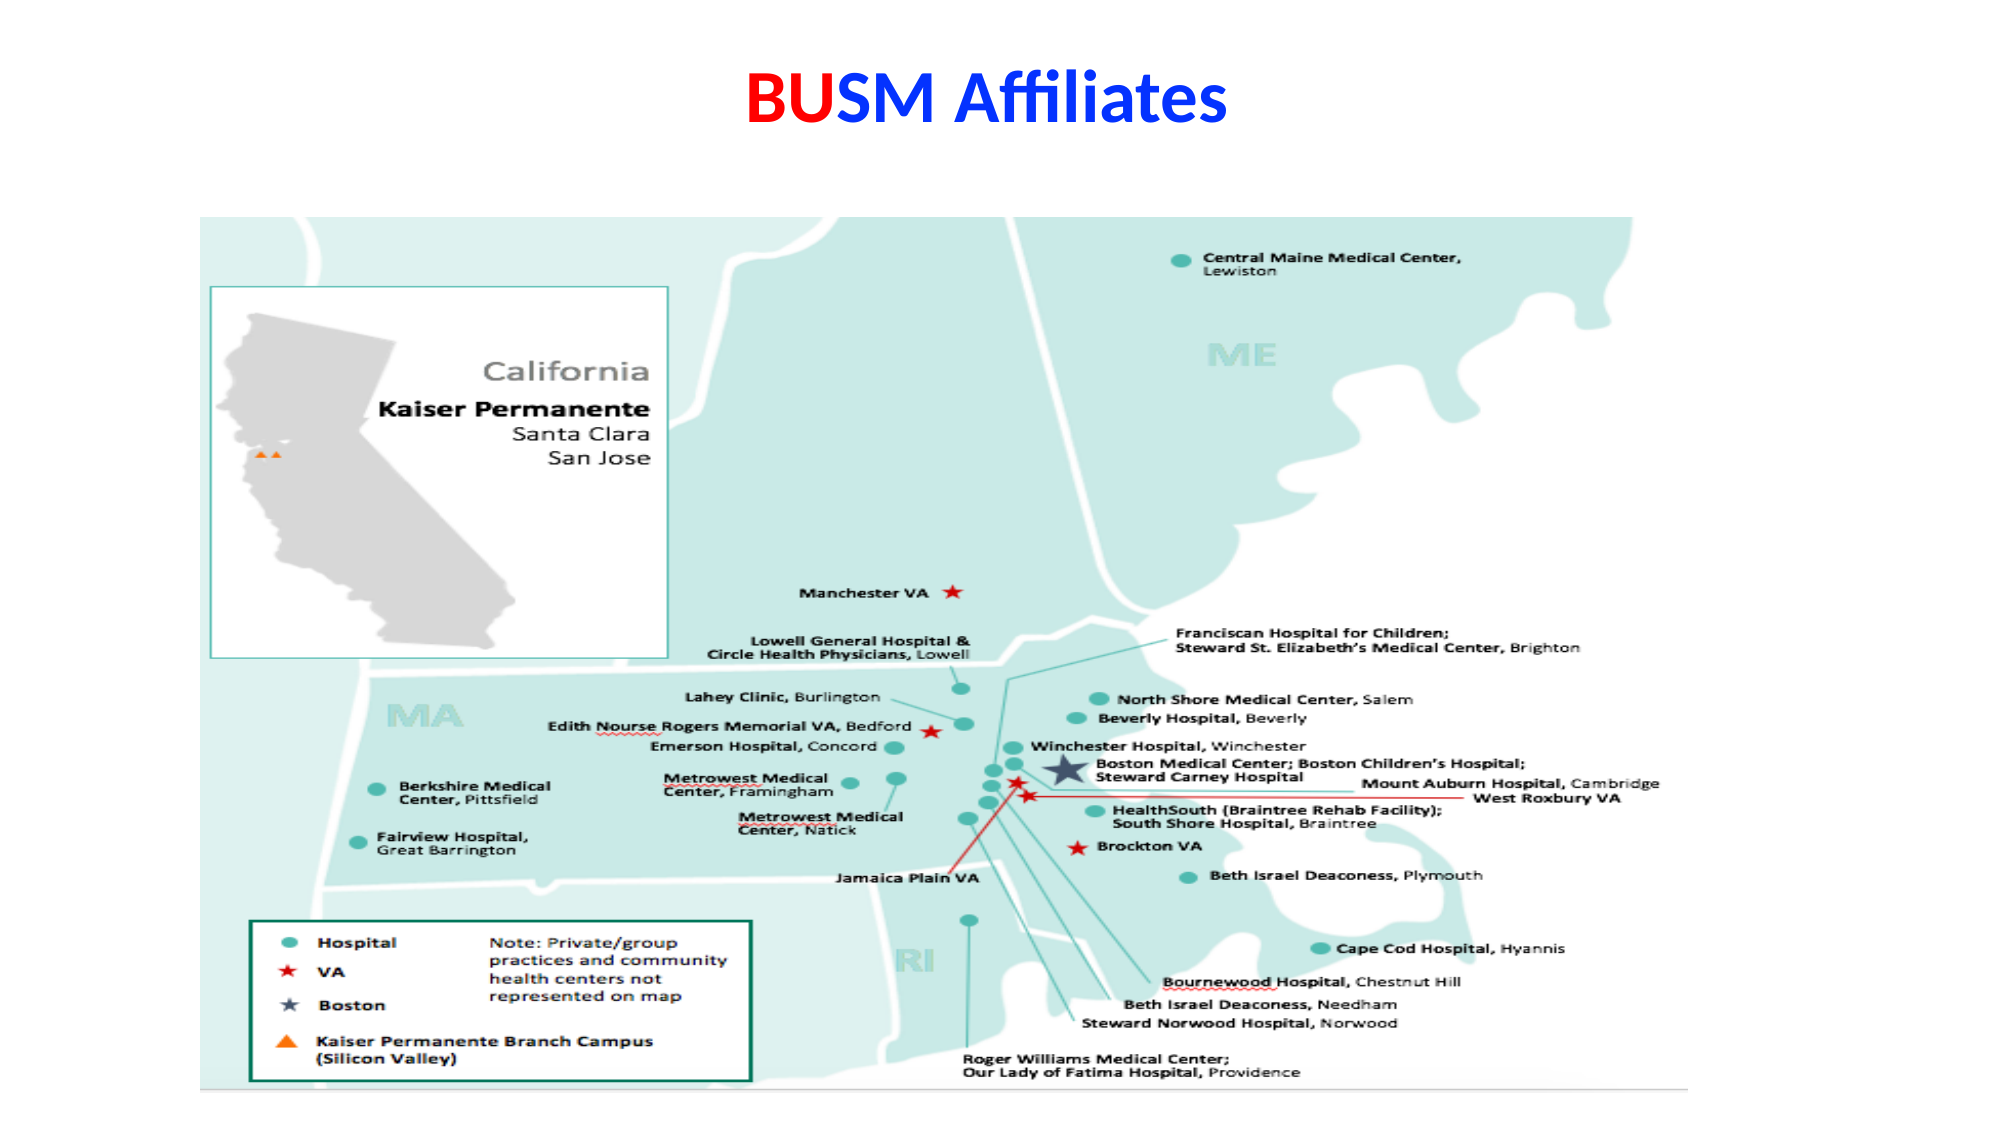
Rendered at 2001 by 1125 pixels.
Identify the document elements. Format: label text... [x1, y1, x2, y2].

picture [199, 217, 1688, 1093]
text_box BUSM Affiliates [0, 39, 1244, 145]
